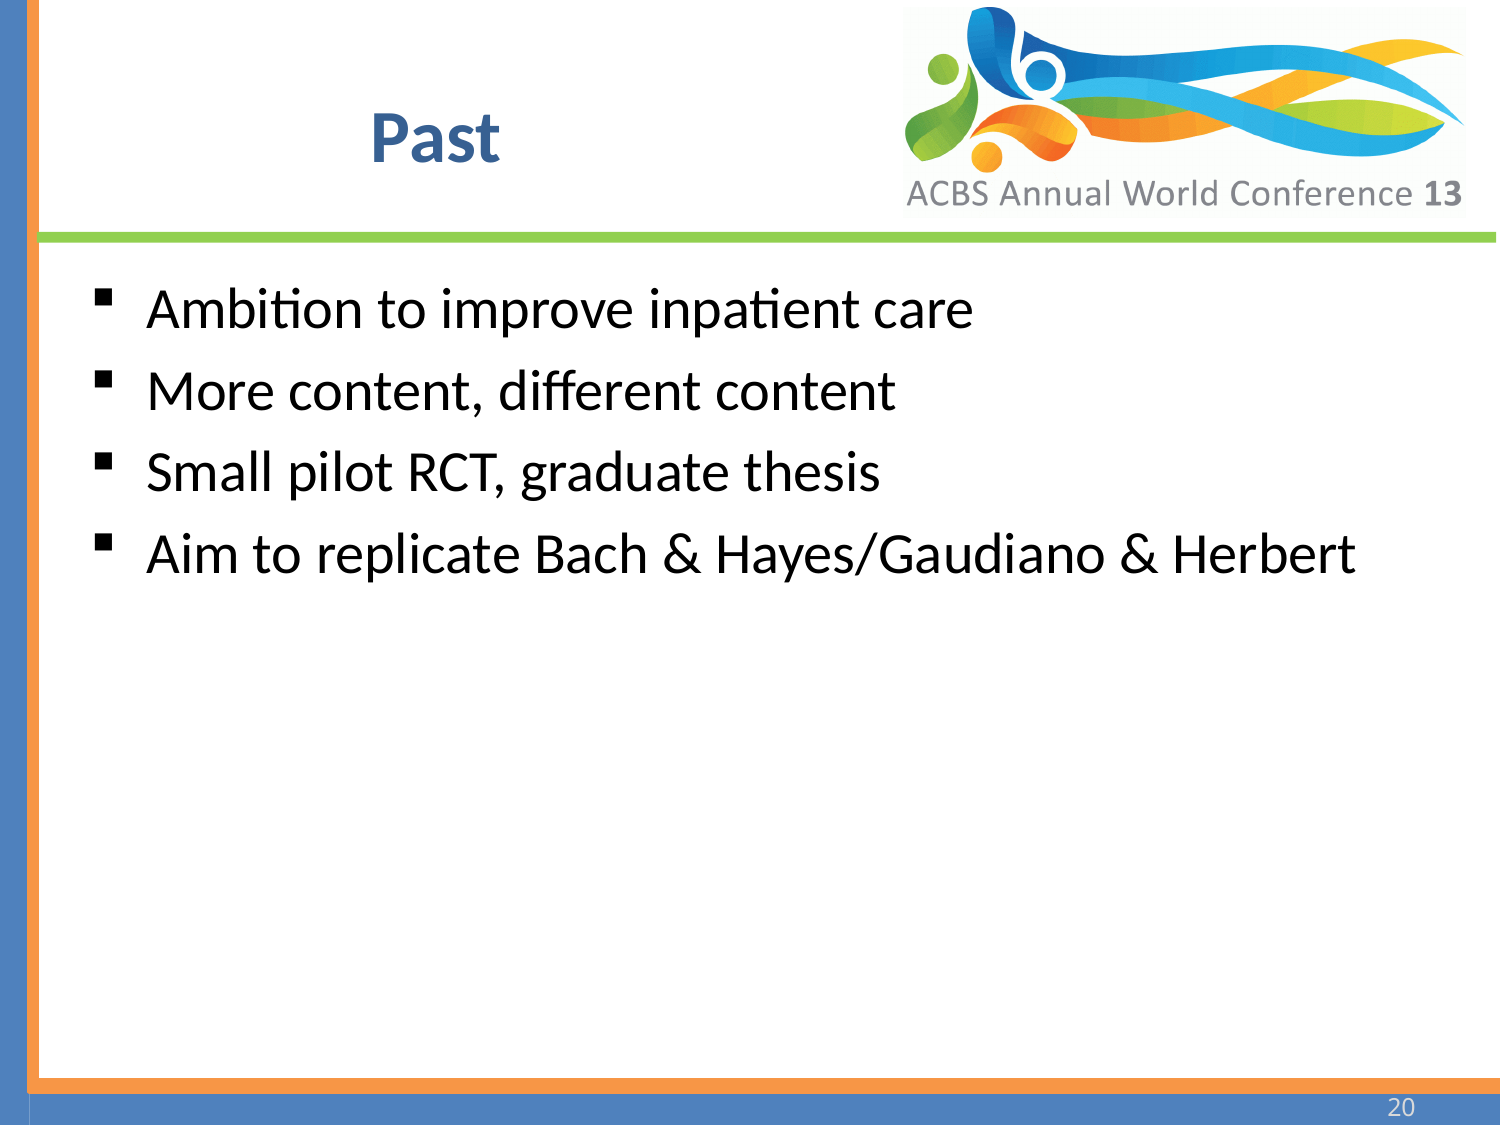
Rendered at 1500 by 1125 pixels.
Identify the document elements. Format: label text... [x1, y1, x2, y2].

picture [903, 7, 1466, 218]
title Past [98, 92, 774, 173]
slide_number 20 [1080, 1091, 1431, 1125]
list Ambition to improve inpatient care More content, different content Small pilot RCT, graduate thesis Aim to replicate Bach & Hayes/Gaudiano & Herbert [75, 262, 1425, 1059]
